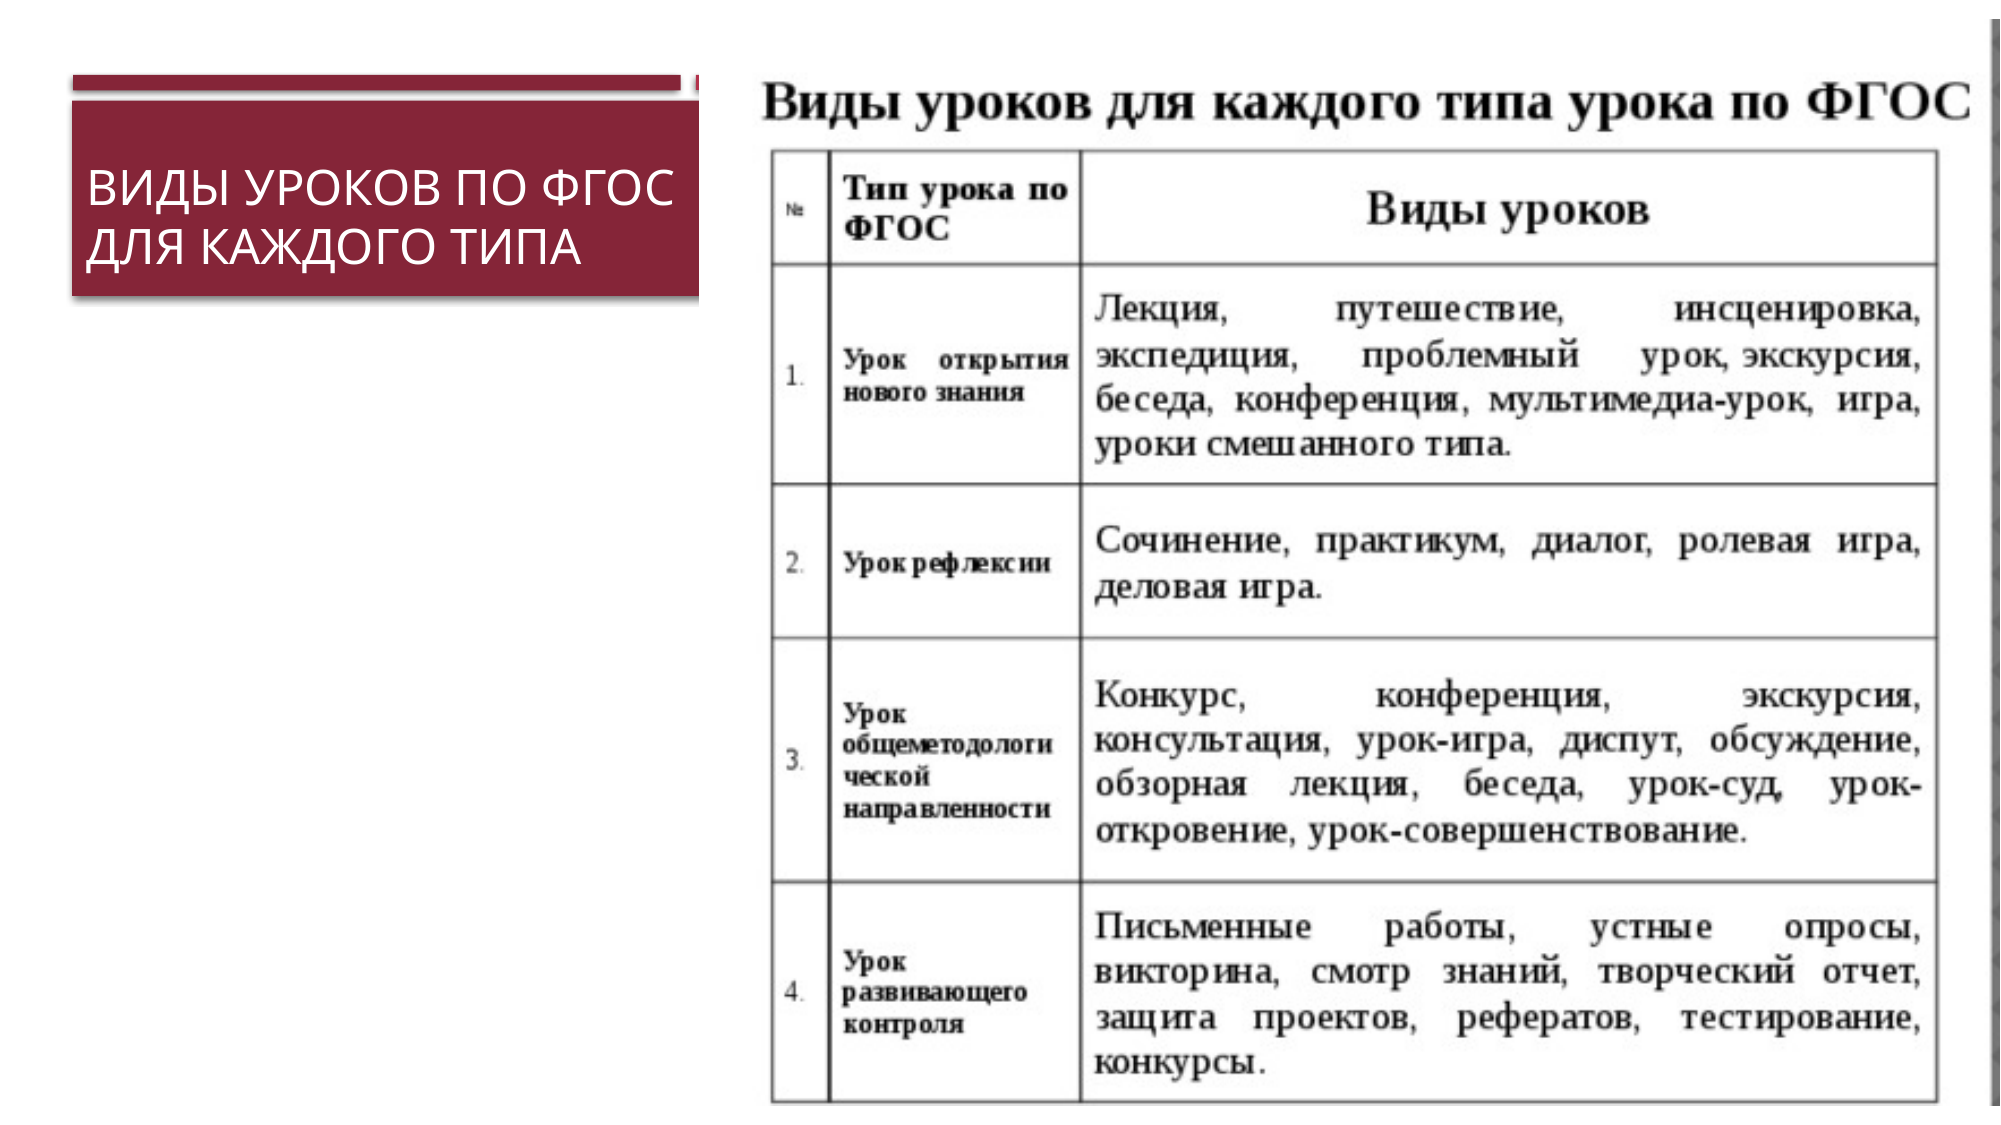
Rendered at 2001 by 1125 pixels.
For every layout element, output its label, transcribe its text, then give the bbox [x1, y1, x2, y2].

title Виды уроков по ФГОС для каждого типа [71, 115, 694, 282]
picture [698, 18, 2000, 1107]
